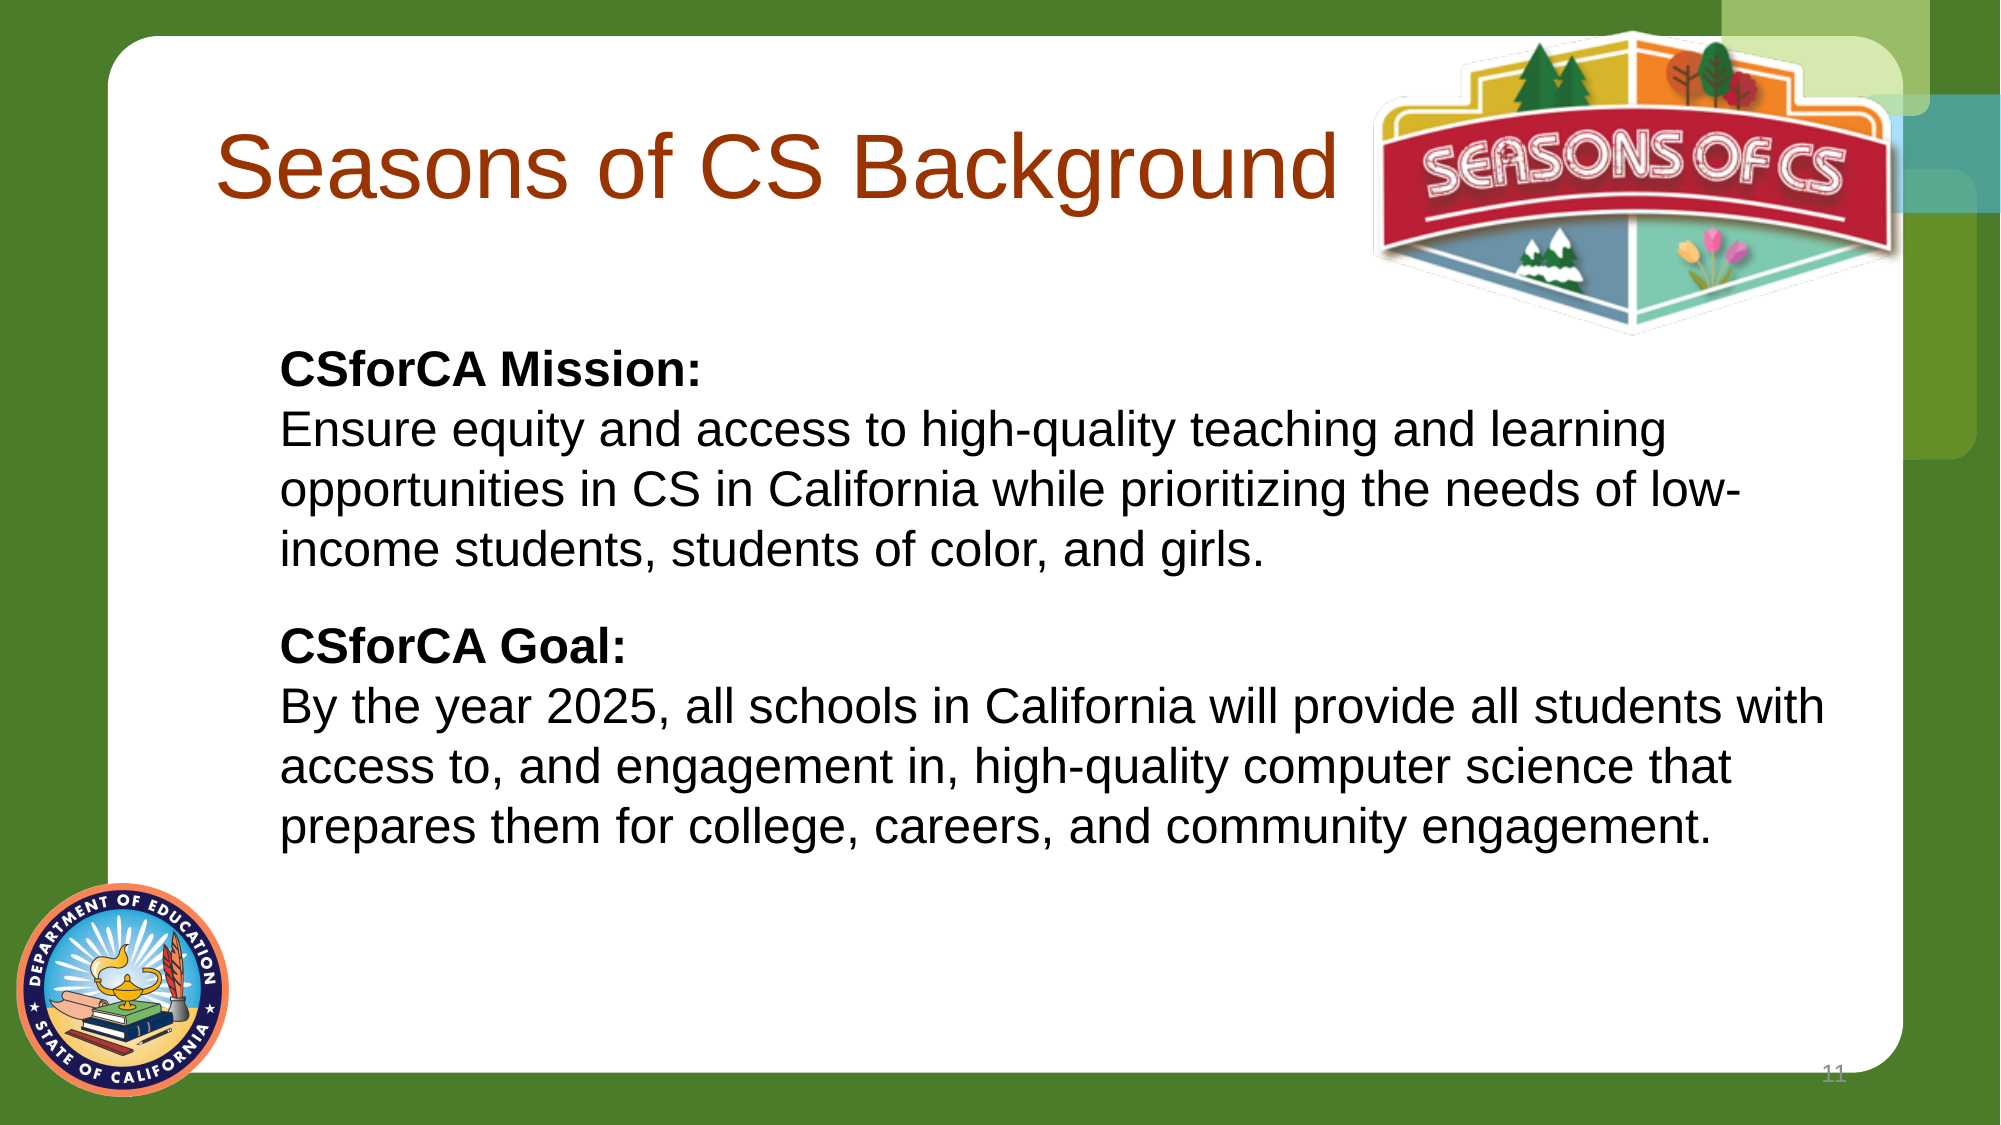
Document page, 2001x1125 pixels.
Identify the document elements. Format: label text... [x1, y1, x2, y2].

picture [16, 883, 229, 1097]
title Seasons of CS Background [199, 59, 1369, 278]
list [1369, 22, 1906, 340]
list CSforCA Mission: Ensure equity and access to high-quality teaching and learning opportunities in CS in California while prioritizing the needs of low-income students, students of color, and girls. CSforCA Goal: By the year 2025, all schools in California will provide all students with access to, and engagement in, high-quality computer science that prepares them for college, careers, and community engagement. [264, 328, 1863, 1043]
slide_number 11 [1412, 1042, 1863, 1103]
